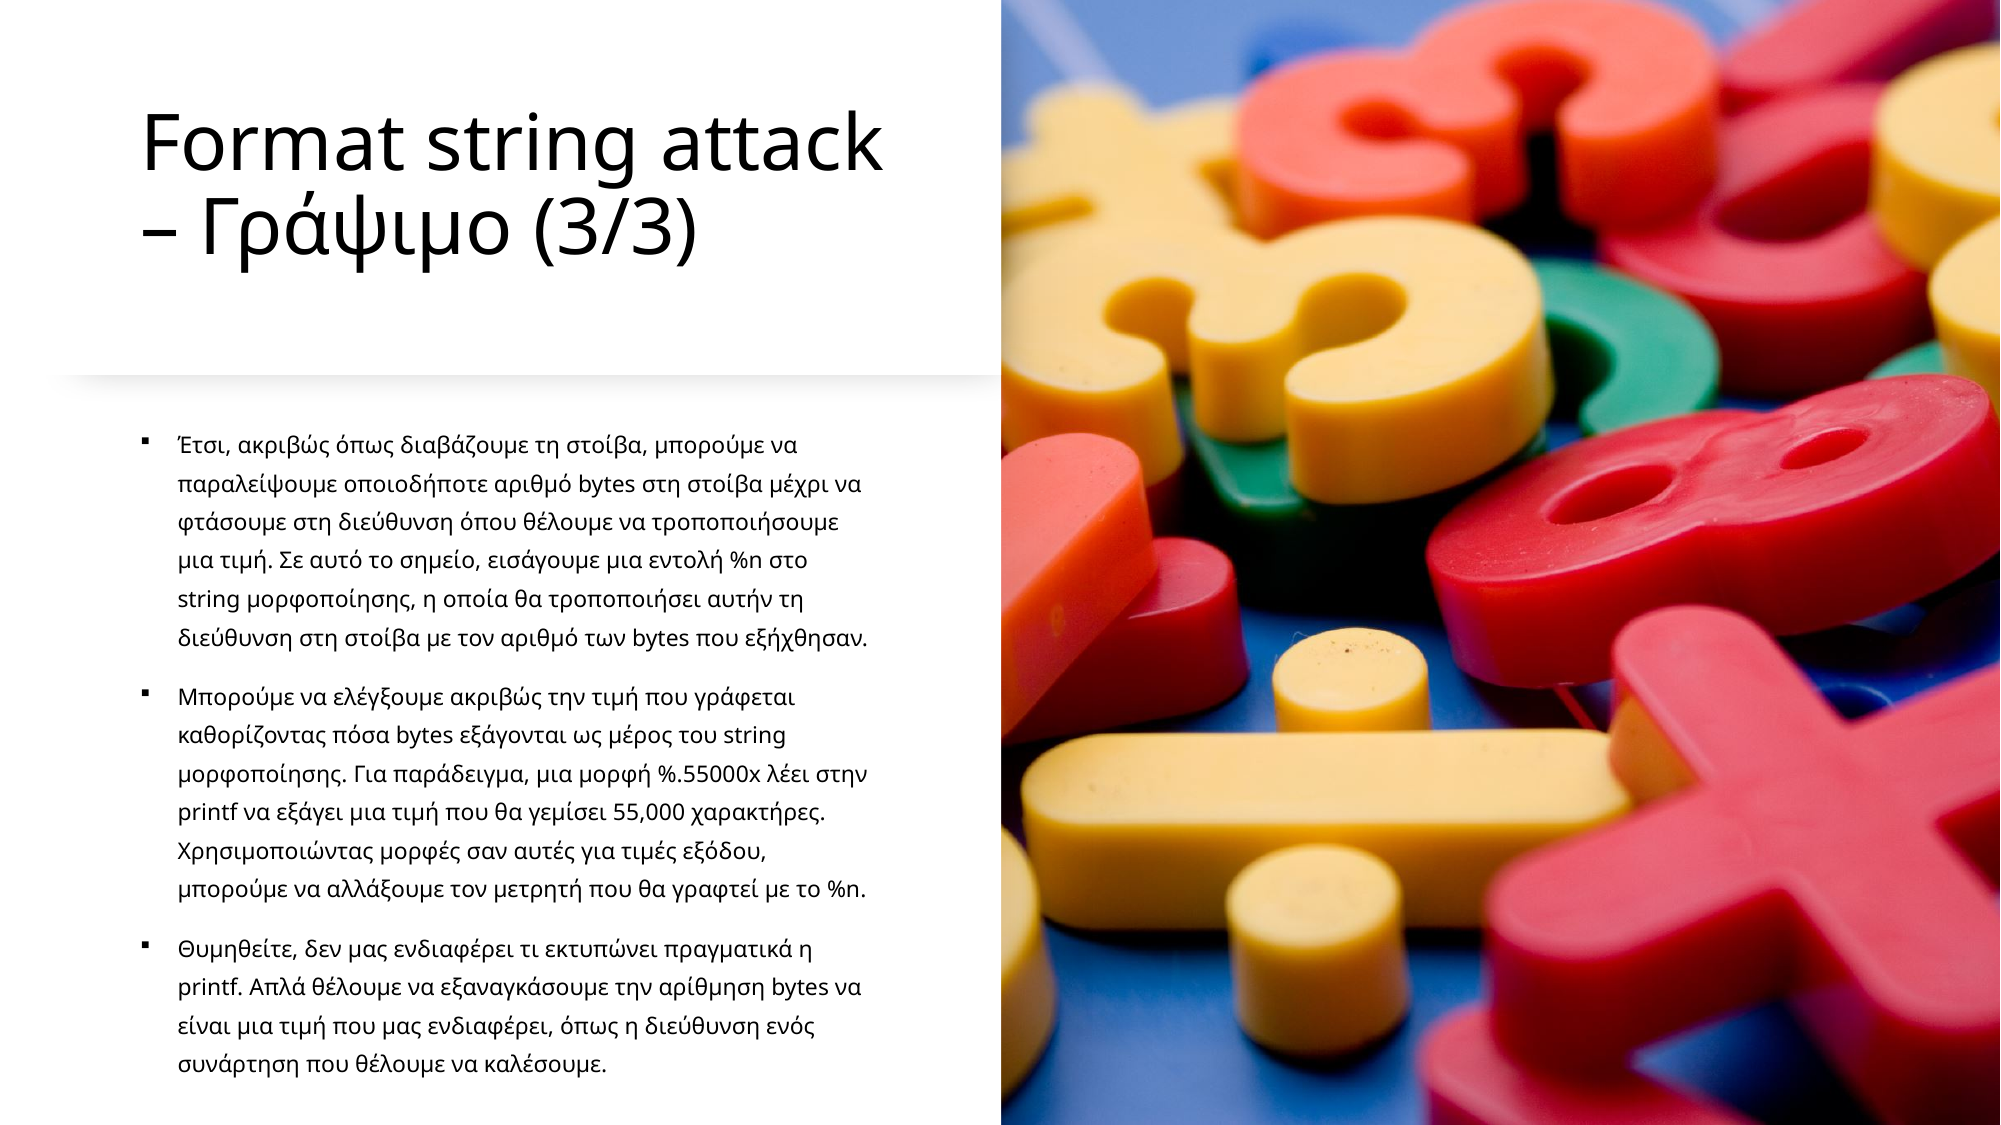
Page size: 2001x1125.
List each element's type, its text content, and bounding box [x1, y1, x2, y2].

text_box [0, 376, 1000, 1125]
picture [1000, 0, 2000, 1125]
text_box [0, 0, 1000, 376]
list Έτσι, ακριβώς όπως διαβάζουμε τη στοίβα, μπορούμε να παραλείψουμε οποιοδήποτε αριθμό bytes στη στοίβα μέχρι να φτάσουμε στη διεύθυνση όπου θέλουμε να τροποποιήσουμε μια τιμή. Σε αυτό το σημείο, εισάγουμε μια εντολή %n στο string μορφοποίησης, η οποία θα τροποποιήσει αυτήν τη διεύθυνση στη στοίβα με τον αριθμό των bytes που εξήχθησαν. Μπορούμε να ελέγξουμε ακριβώς την τιμή που γράφεται καθορίζοντας πόσα bytes εξάγονται ως μέρος του string μορφοποίησης. Για παράδειγμα, μια μορφή %.55000x λέει στην printf να εξάγει μια τιμή που θα γεμίσει 55,000 χαρακτήρες. Χρησιμοποιώντας μορφές σαν αυτές για τιμές εξόδου, μπορούμε να αλλάξουμε τον μετρητή που θα γραφτεί με το %n. Θυμηθείτε, δεν μας ενδιαφέρει τι εκτυπώνει πραγματικά η printf. Απλά θέλουμε να εξαναγκάσουμε την αρίθμηση bytes να είναι μια τιμή που μας ενδιαφέρει, όπως η διεύθυνση ενός συνάρτηση που θέλουμε να καλέσουμε. [124, 401, 890, 1096]
title Format string attack – Γράψιμο (3/3) [124, 53, 909, 322]
